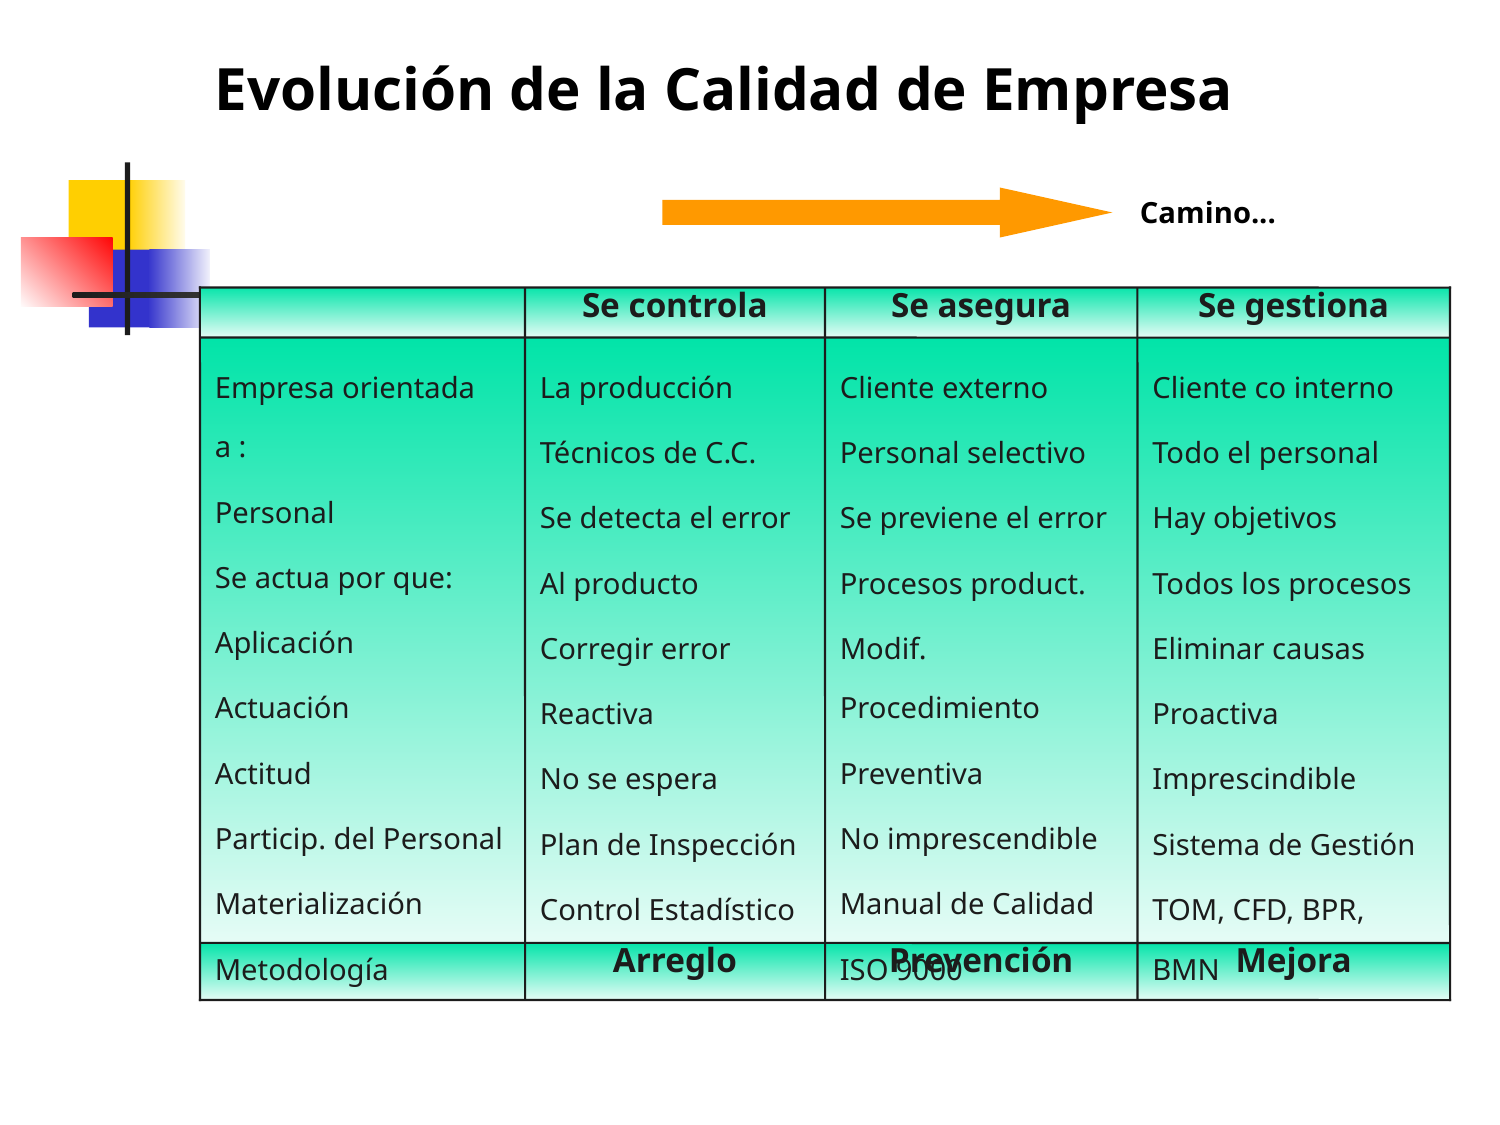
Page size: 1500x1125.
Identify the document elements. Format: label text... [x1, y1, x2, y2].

text_box Camino... [1125, 187, 1463, 238]
text_box Evolución de la Calidad de Empresa [199, 37, 1313, 130]
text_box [199, 287, 1451, 1001]
text_box [662, 187, 1113, 238]
